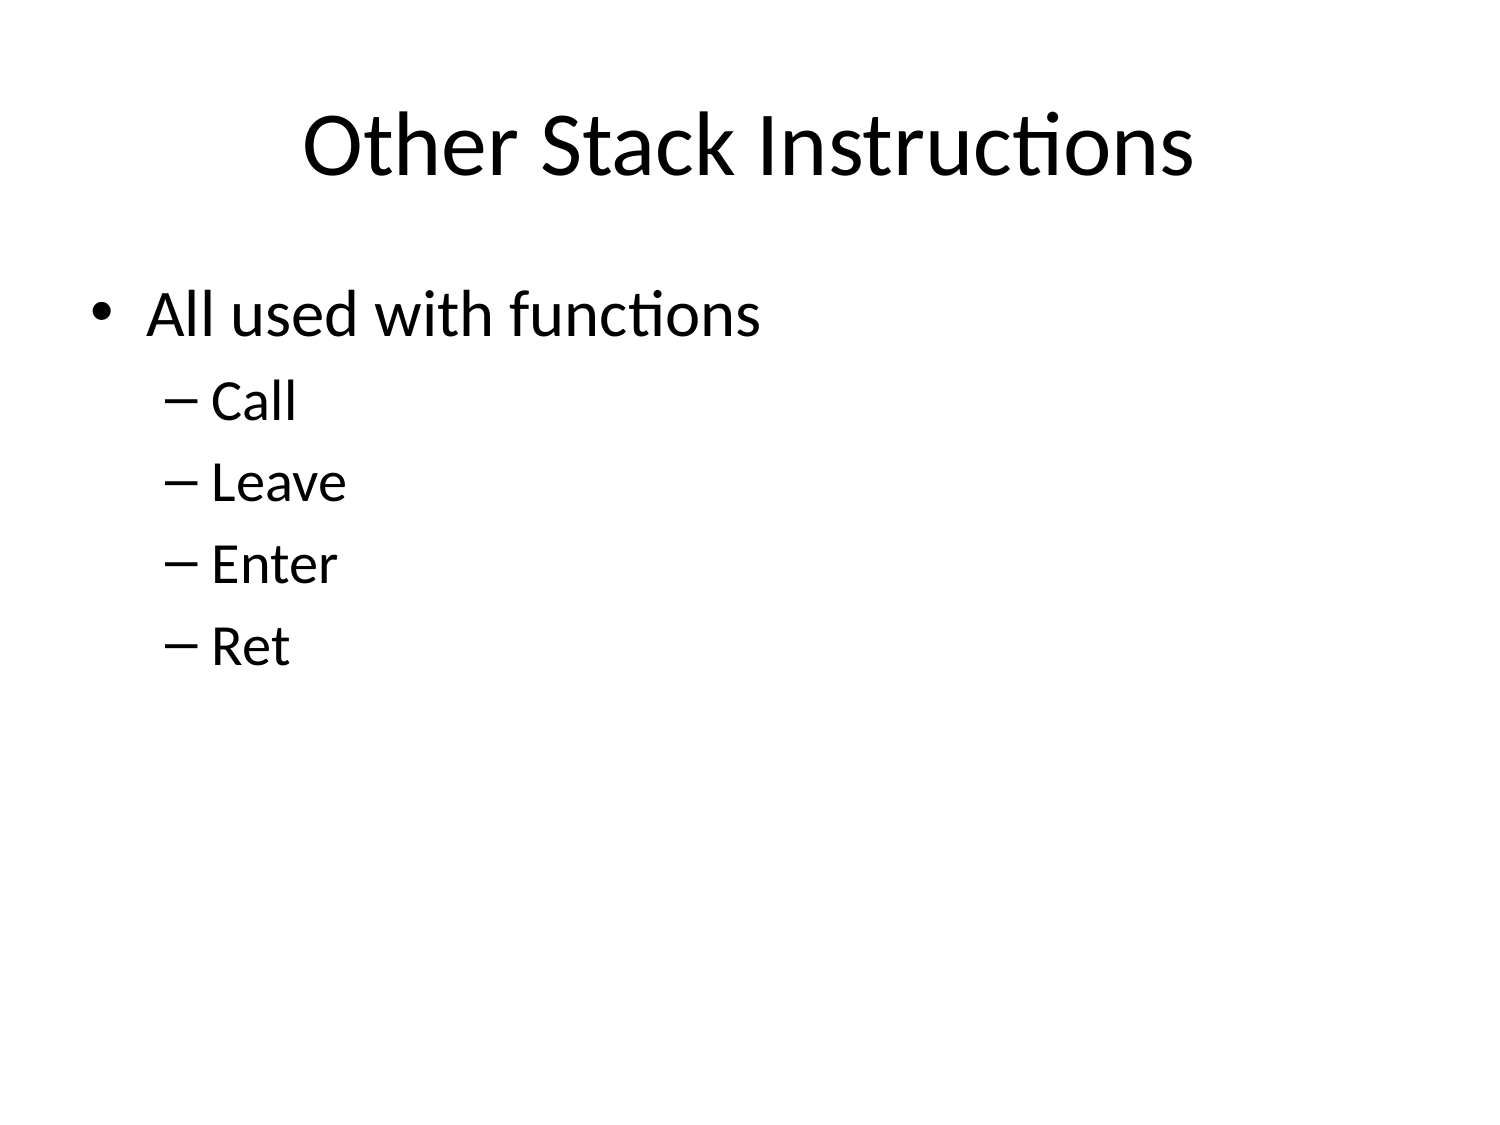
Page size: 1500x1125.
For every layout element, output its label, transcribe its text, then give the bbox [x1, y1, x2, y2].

list All used with functions Call Leave Enter Ret [75, 262, 1425, 1005]
title Other Stack Instructions [75, 45, 1425, 233]
